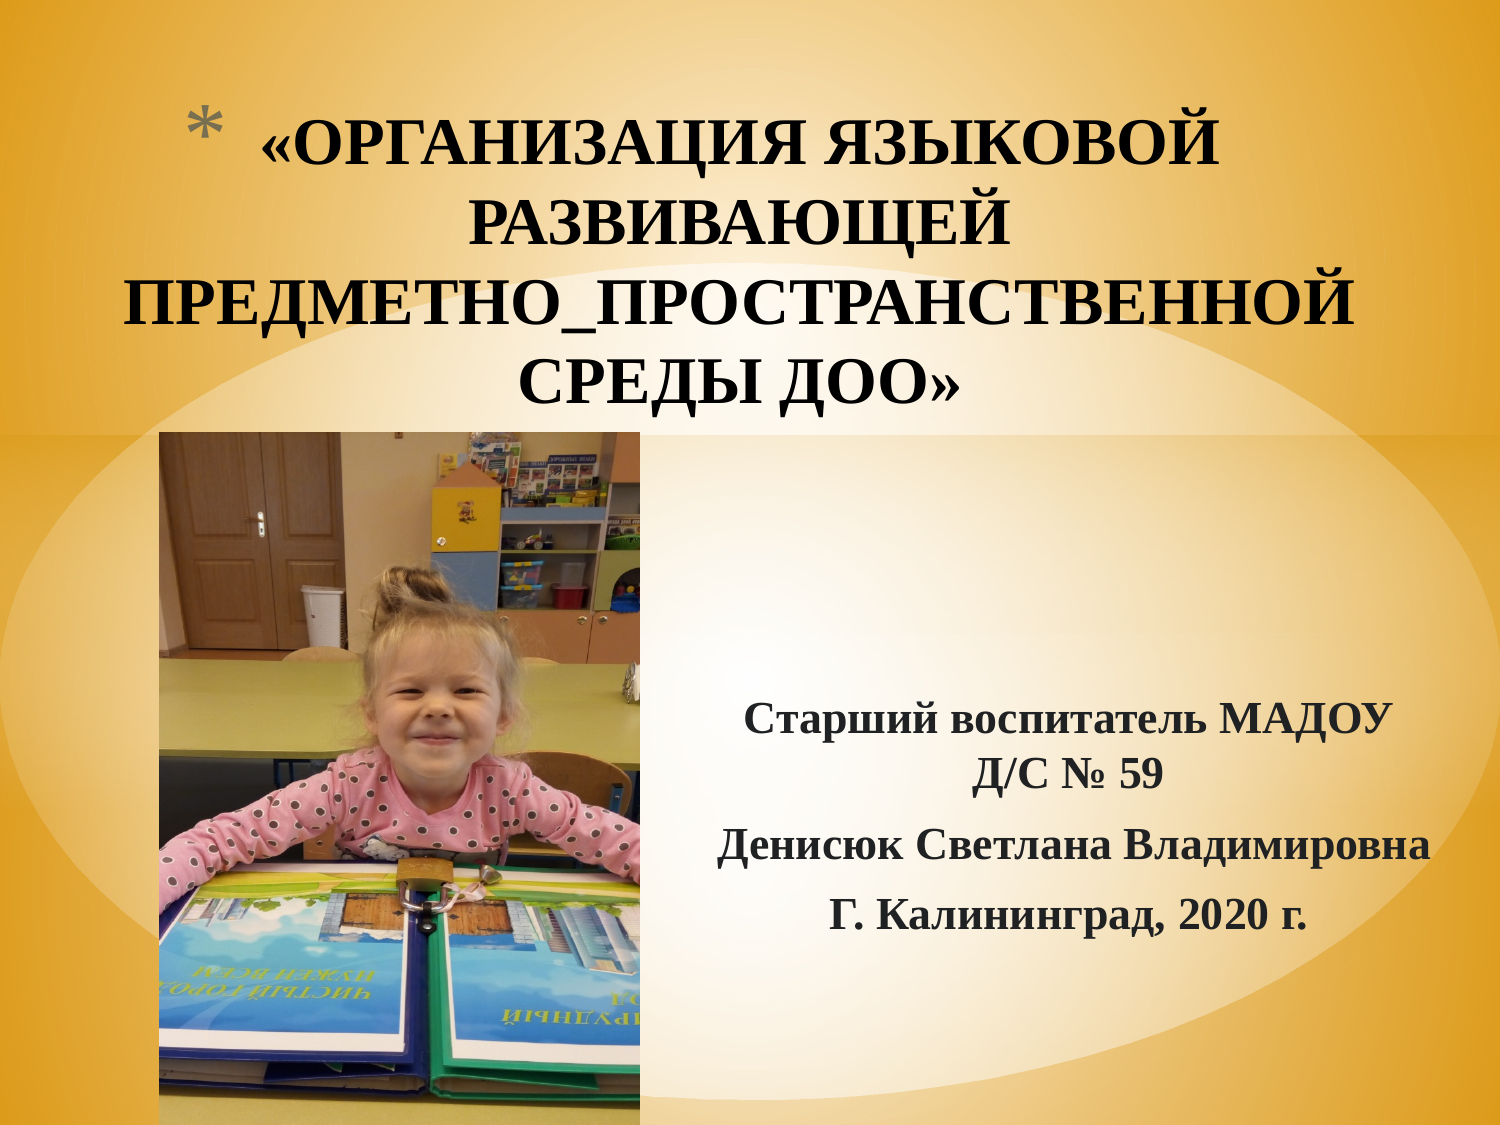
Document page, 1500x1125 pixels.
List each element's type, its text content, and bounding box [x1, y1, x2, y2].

picture [159, 432, 640, 1125]
title «ОРГАНИЗАЦИЯ ЯЗЫКОВОЙ РАЗВИВАЮЩЕЙ ПРЕДМЕТНО_ПРОСТРАНСТВЕННОЙ СРЕДЫ ДОО» [0, 90, 1500, 433]
subtitle Старший воспитатель МАДОУ Д/С № 59 Денисюк Светлана Владимировна Г. Калининград, 2020 г. [690, 680, 1447, 1024]
